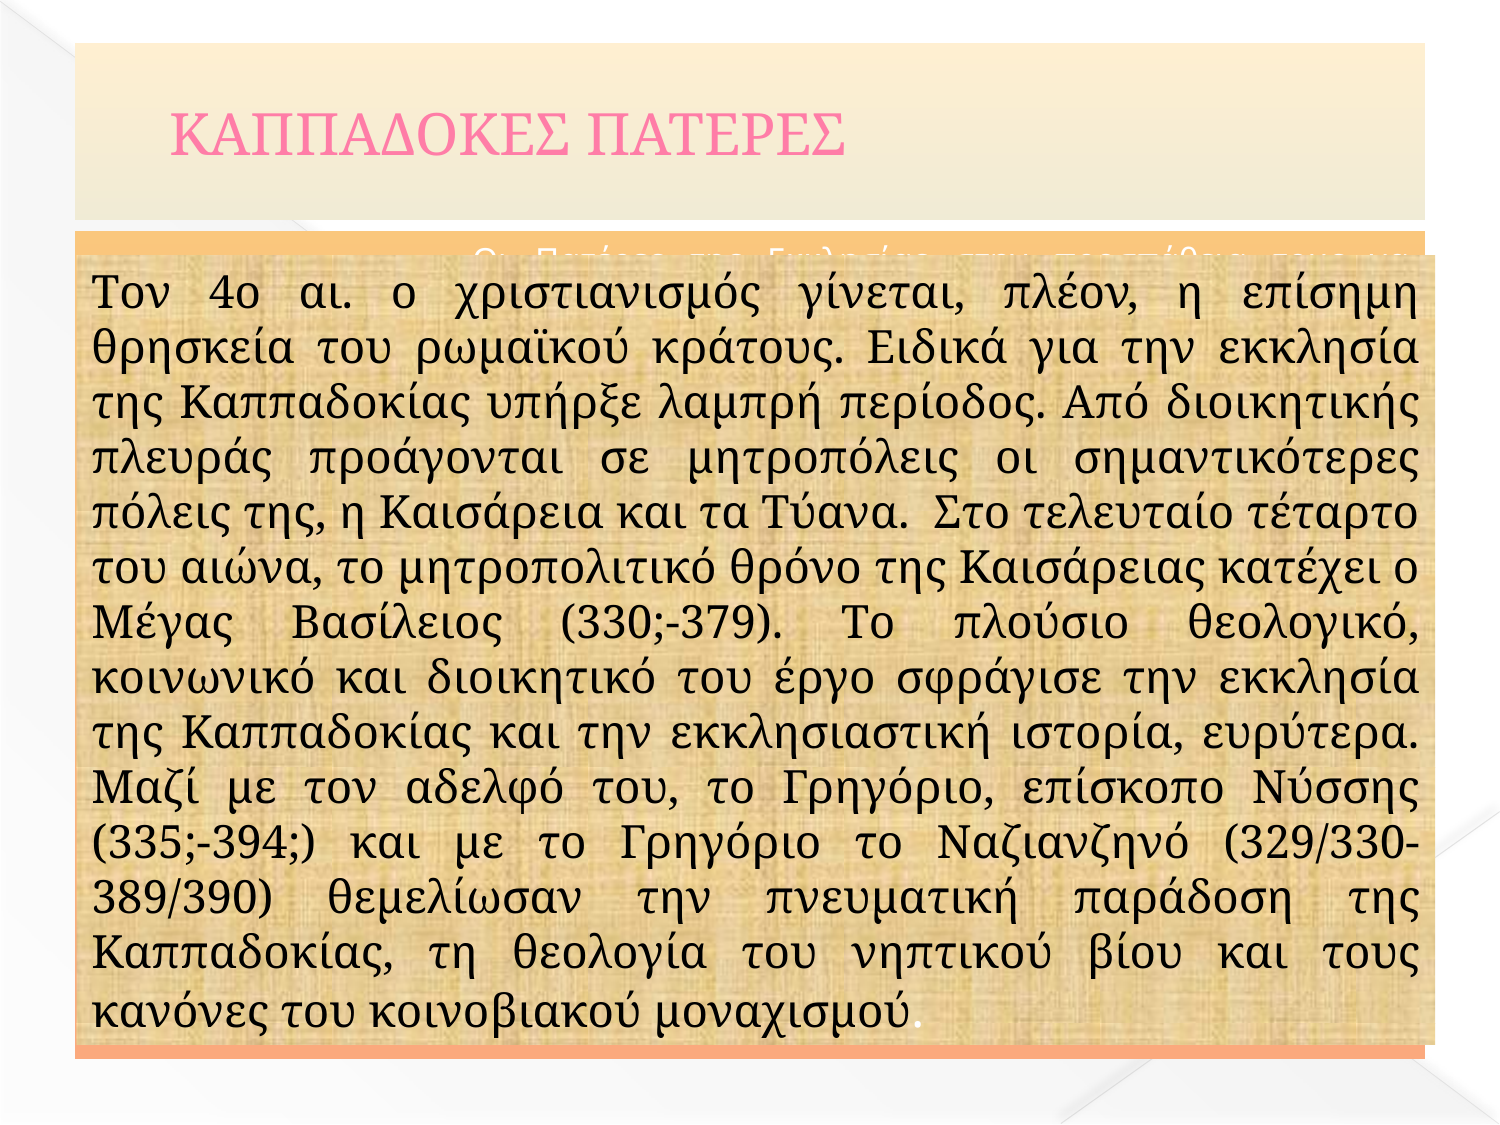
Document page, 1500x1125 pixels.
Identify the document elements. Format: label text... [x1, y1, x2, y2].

text_box Tον 4ο αι. ο χριστιανισμός γίνεται, πλέον, η επίσημη θρησκεία του ρωμαϊκού κράτους. Eιδικά για την εκκλησία της Kαππαδοκίας υπήρξε λαμπρή περίοδος. Aπό διοικητικής πλευράς προάγονται σε μητροπόλεις οι σημαντικότερες πόλεις της, η Kαισάρεια και τα Tύανα. Στο τελευταίο τέταρτο του αιώνα, το μητροπολιτικό θρόνο της Kαισάρειας κατέχει ο Mέγας Bασίλειος (330;-379). Tο πλούσιο θεολογικό, κοινωνικό και διοικητικό του έργο σφράγισε την εκκλησία της Kαππαδοκίας και την εκκλησιαστική ιστορία, ευρύτερα. Mαζί με τον αδελφό του, το Γρηγόριο, επίσκοπο Nύσσης (335;-394;) και με το Γρηγόριο το Nαζιανζηνό (329/330-389/390) θεμελίωσαν την πνευματική παράδοση της Kαππαδοκίας, τη θεολογία του νηπτικού βίου και τους κανόνες του κοινοβιακού μοναχισμού. [76, 255, 1436, 1045]
title ΚΑΠΠΑΔΟΚΕΣ ΠΑΤΕΡΕΣ [75, 43, 1425, 220]
list Οι Πατέρες της Εκκλησίας στην προσπάθεια τους να αντιμετωπίσουν μεγάλες αιρέσεις της εποχής τους, αναγκάστηκαν να χρησιμοποιήσουν την τρέχουσα φιλοσοφική ορολογία Οι Πατέρες της Εκκλησίας στην προσπάθεια τους να [75, 231, 1425, 1059]
